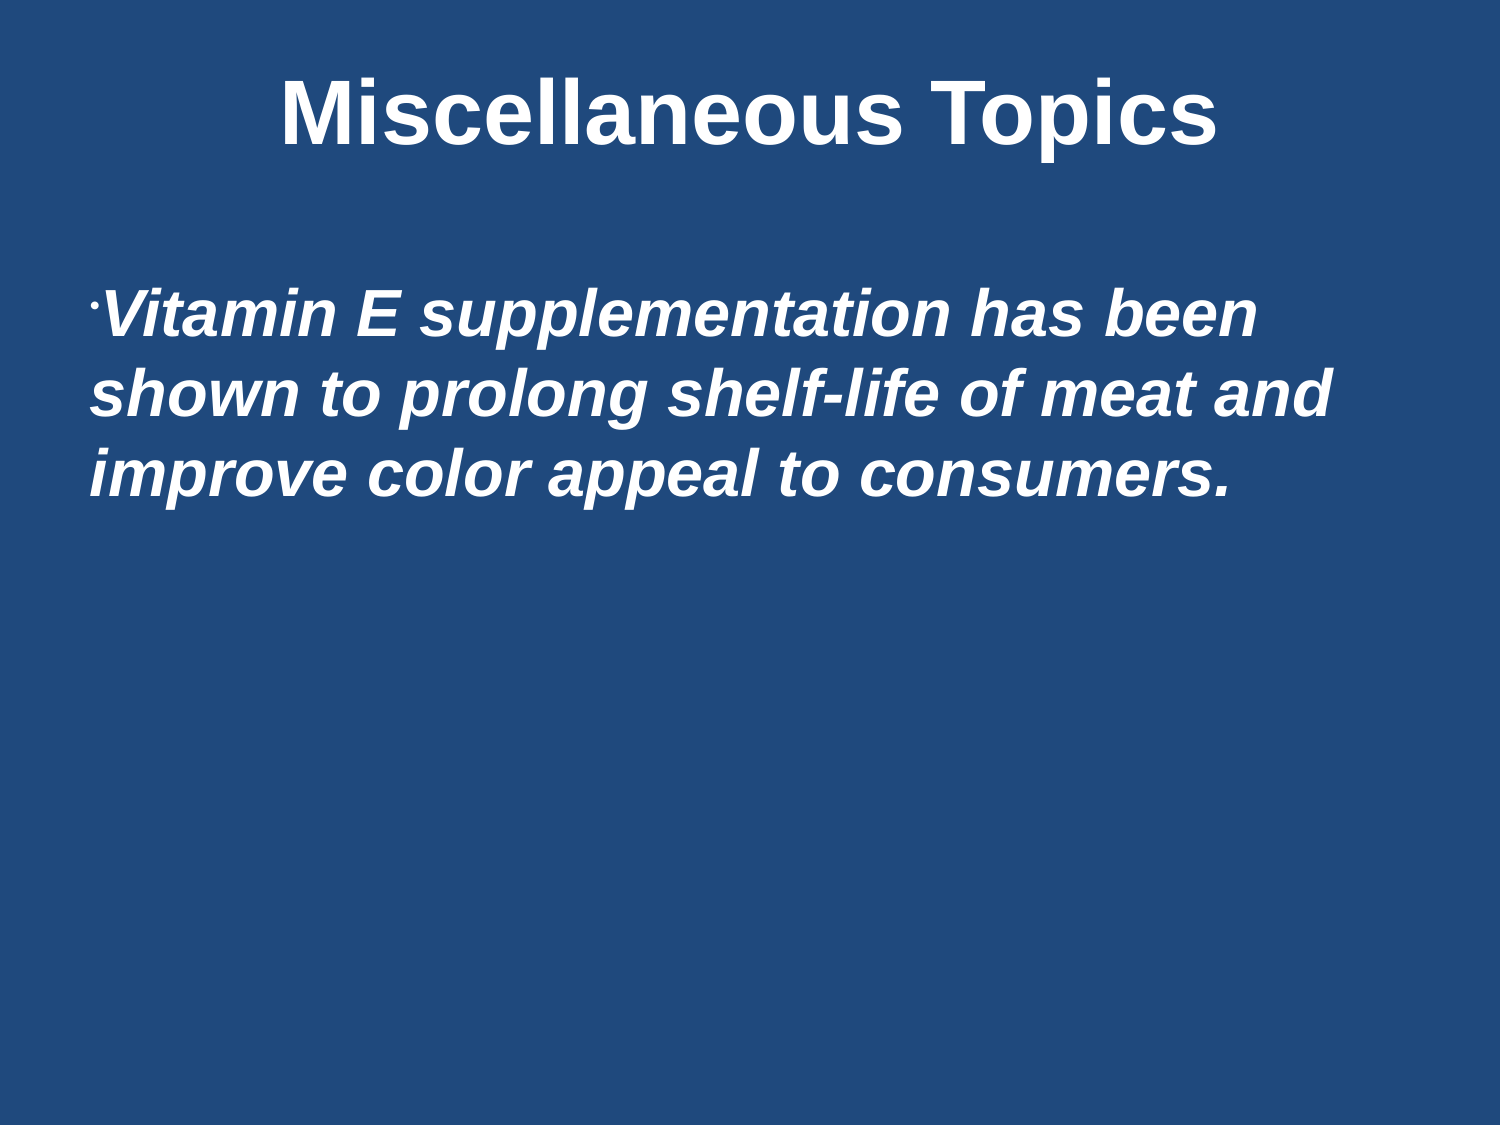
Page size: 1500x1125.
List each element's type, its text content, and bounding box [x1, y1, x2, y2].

title Miscellaneous Topics [75, 45, 1425, 233]
list Vitamin E supplementation has been shown to prolong shelf-life of meat and improve color appeal to consumers. [75, 262, 1425, 1005]
